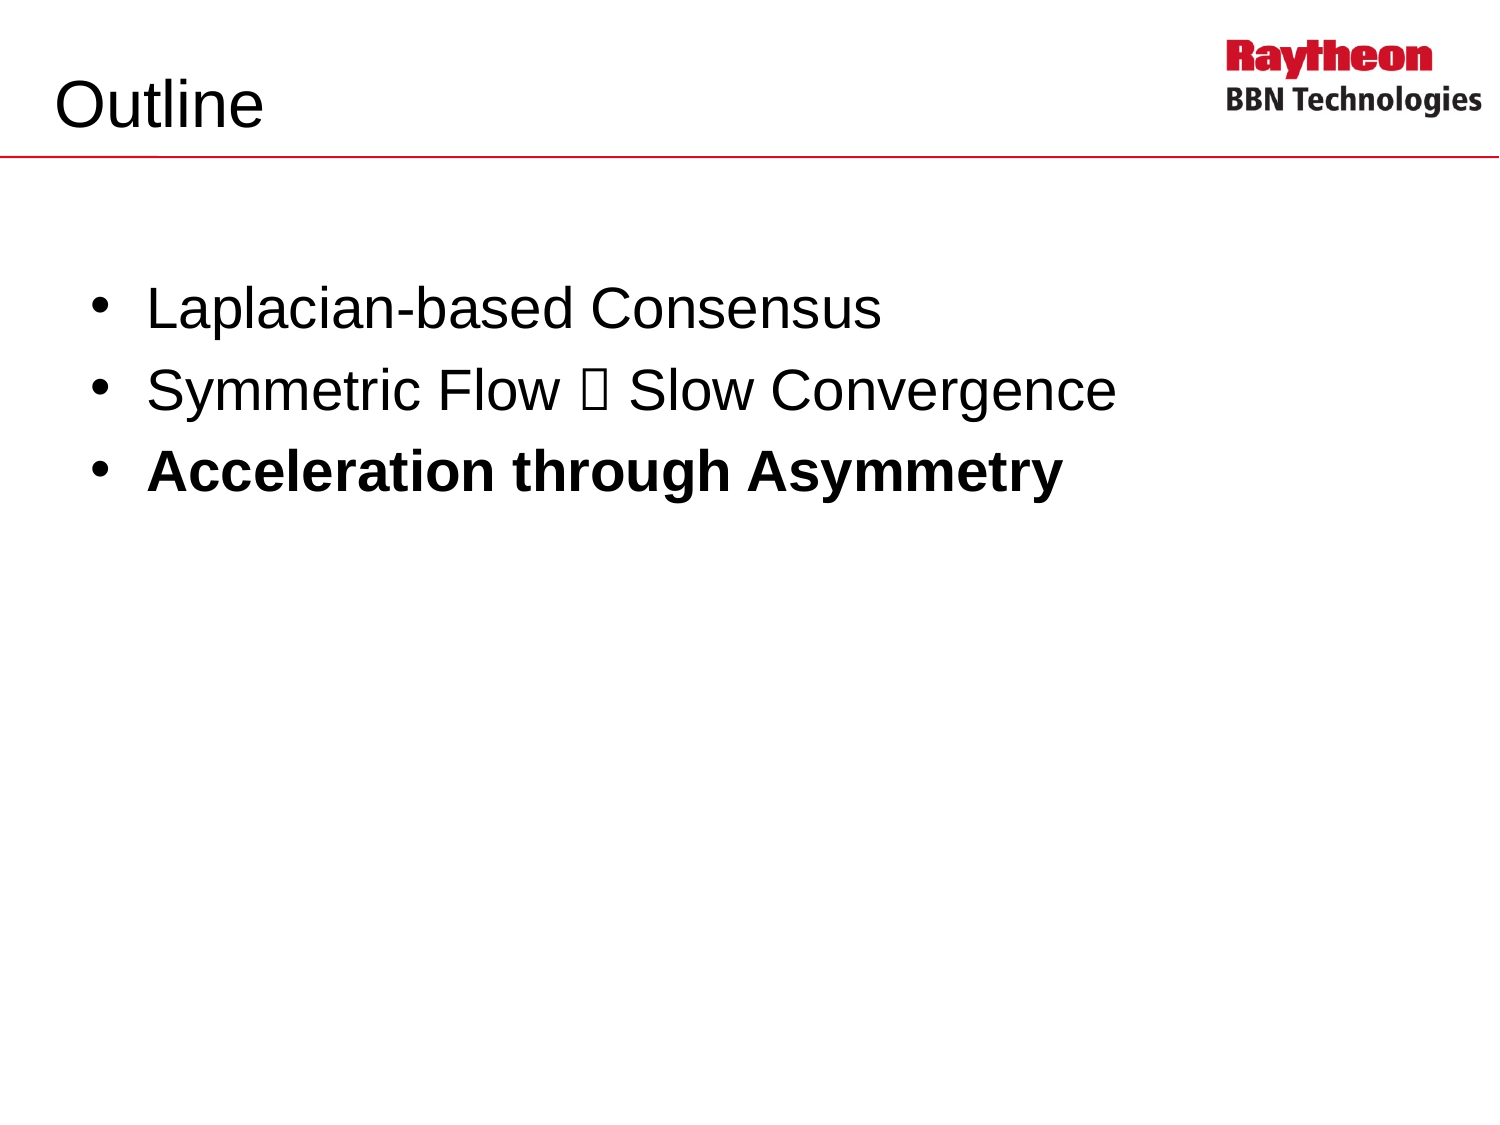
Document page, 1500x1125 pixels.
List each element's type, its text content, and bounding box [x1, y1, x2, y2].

title Outline [39, 44, 1390, 158]
list Laplacian-based Consensus Symmetric Flow  Slow Convergence Acceleration through Asymmetry [74, 262, 1426, 1006]
picture [1222, 36, 1484, 121]
